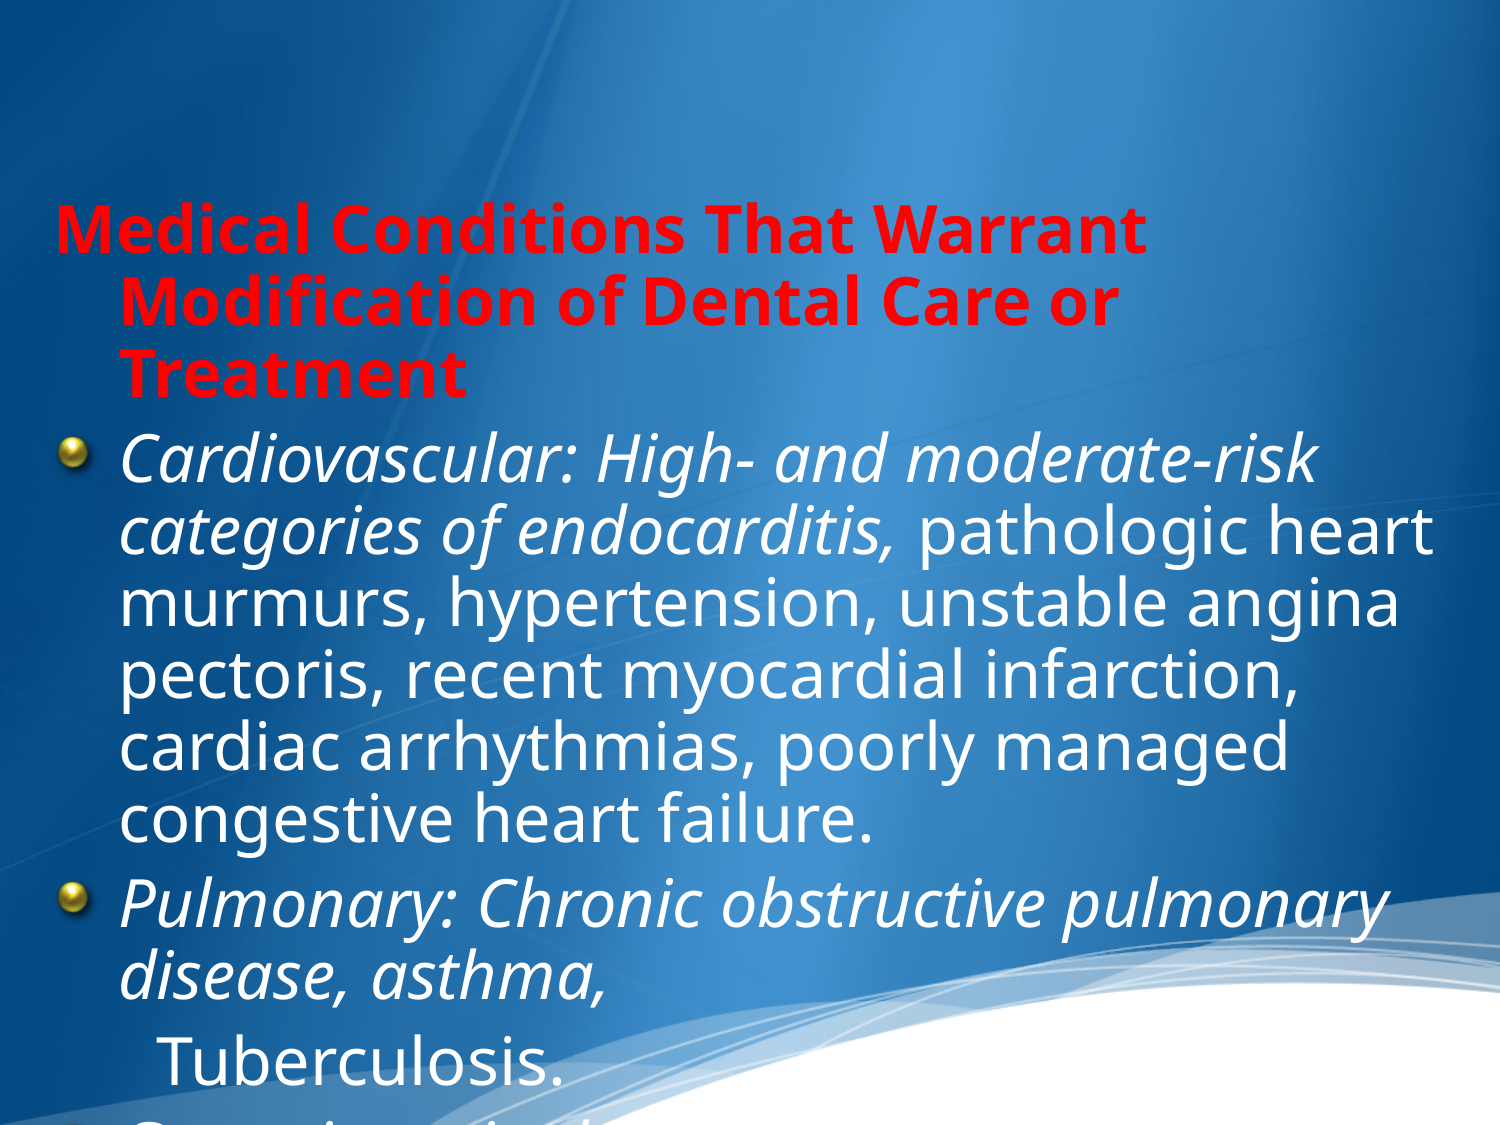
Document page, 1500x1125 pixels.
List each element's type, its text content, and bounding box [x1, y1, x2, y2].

picture [0, 0, 1500, 1125]
list Medical Conditions That Warrant Modification of Dental Care or Treatment Cardiovascular: High- and moderate-risk categories of endocarditis, pathologic heart murmurs, hypertension, unstable angina pectoris, recent myocardial infarction, cardiac arrhythmias, poorly managed congestive heart failure. Pulmonary: Chronic obstructive pulmonary disease, asthma, Tuberculosis. Gastrointestinal and renal: End-stage renal disease; hemodialysis; [53, 196, 1459, 1066]
